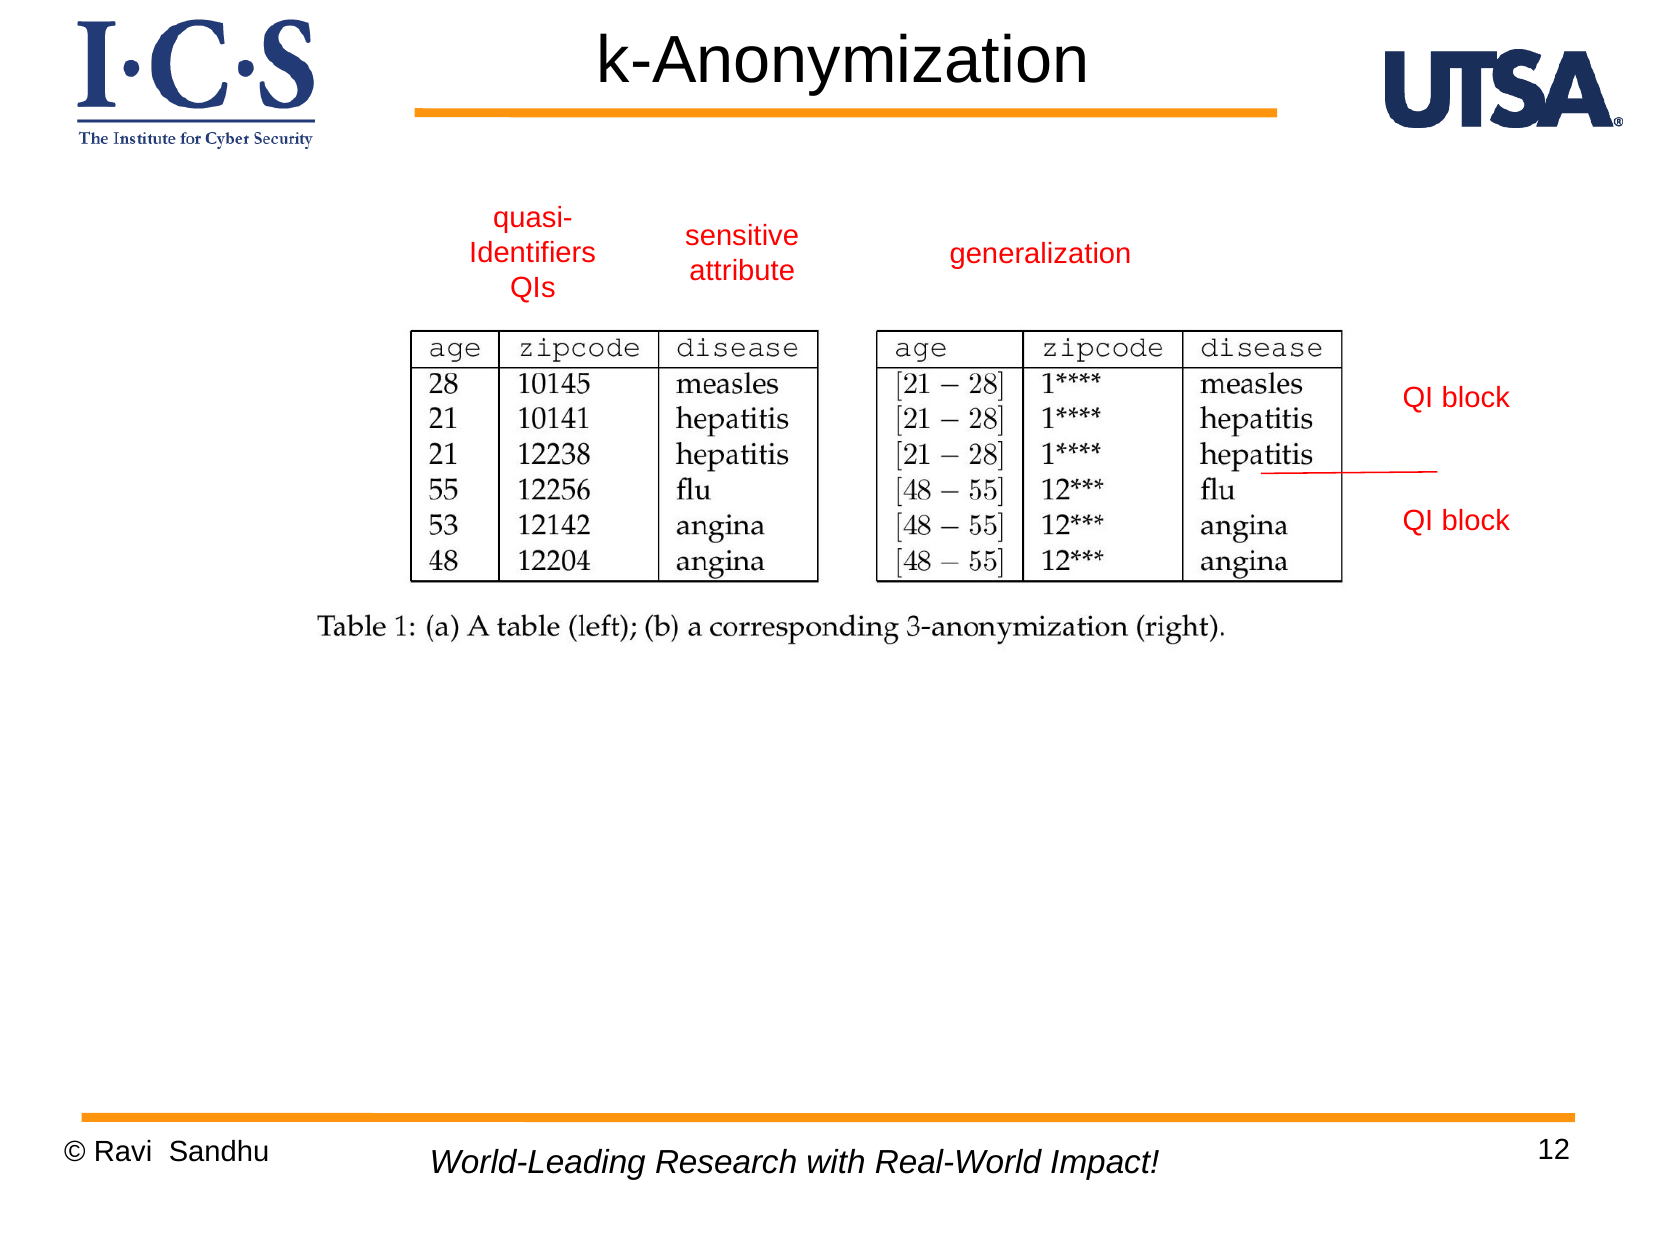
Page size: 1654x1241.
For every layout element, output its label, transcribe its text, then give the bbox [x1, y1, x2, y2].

text_box k-Anonymization [360, 0, 1326, 113]
picture [73, 0, 317, 151]
picture [279, 310, 1374, 659]
text_box QI block [1387, 494, 1526, 545]
text_box sensitive attribute [670, 208, 815, 294]
text_box generalization [934, 226, 1147, 277]
text_box World-Leading Research with Real-World Impact! [414, 1132, 1176, 1188]
picture [1385, 49, 1623, 128]
text_box quasi- Identifiers QIs [454, 191, 612, 309]
text_box 12 [1185, 1129, 1571, 1215]
text_box QI block [1387, 370, 1526, 421]
text_box © Ravi Sandhu [64, 1132, 450, 1218]
